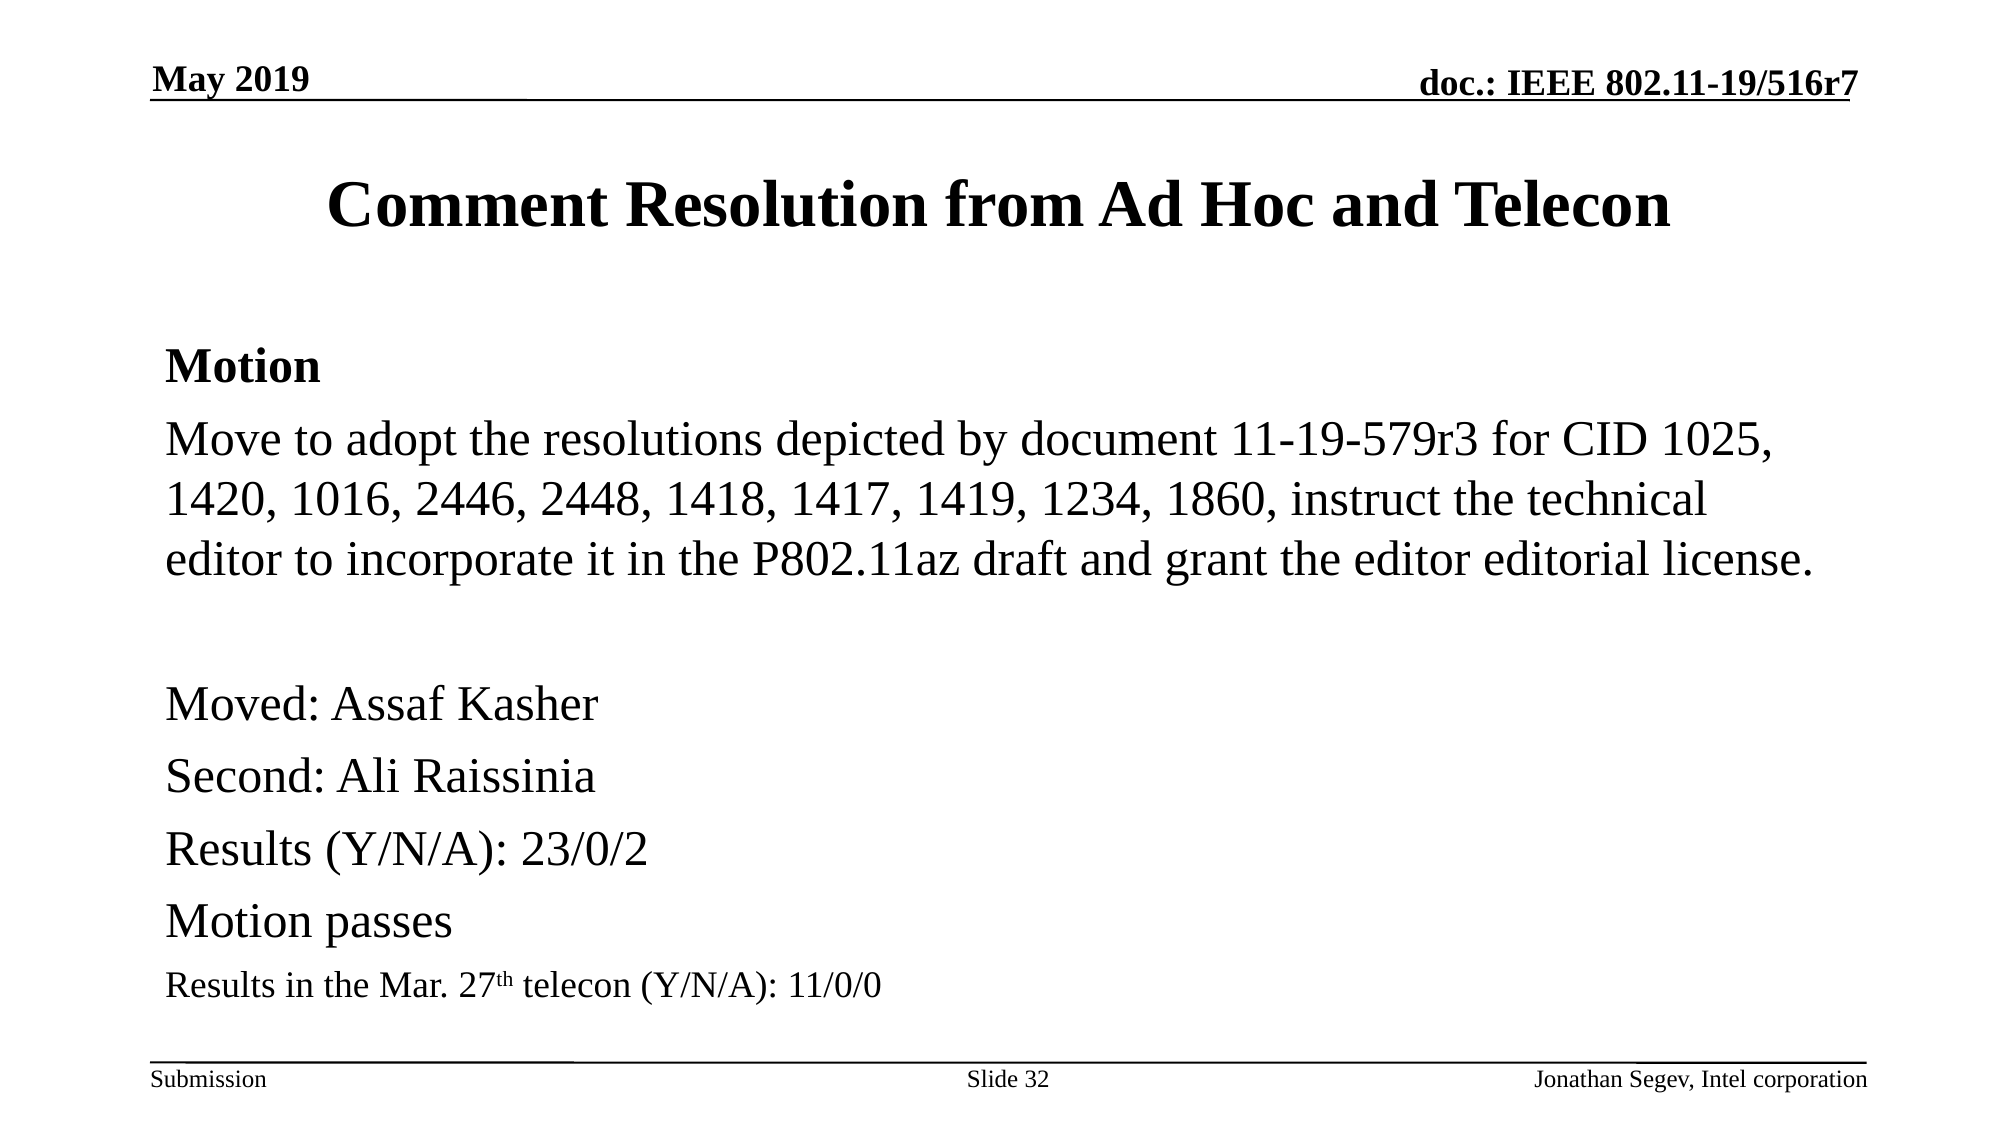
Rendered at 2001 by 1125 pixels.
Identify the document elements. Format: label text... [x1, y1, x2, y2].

slide_number Slide 32 [950, 1061, 1067, 1123]
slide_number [152, 54, 563, 100]
footer Jonathan Segev, Intel corporation [1171, 1061, 1869, 1093]
title Comment Resolution from Ad Hoc and Telecon [149, 112, 1850, 288]
list Motion Move to adopt the resolutions depicted by document 11-19-579r3 for CID 1025, 1420, 1016, 2446, 2448, 1418, 1417, 1419, 1234, 1860, instruct the technical editor to incorporate it in the P802.11az draft and grant the editor editorial license. Moved: Assaf Kasher Second: Ali Raissinia Results (Y/N/A): 23/0/2 Motion passes Results in the Mar. 27th telecon (Y/N/A): 11/0/0 [149, 324, 1850, 1000]
